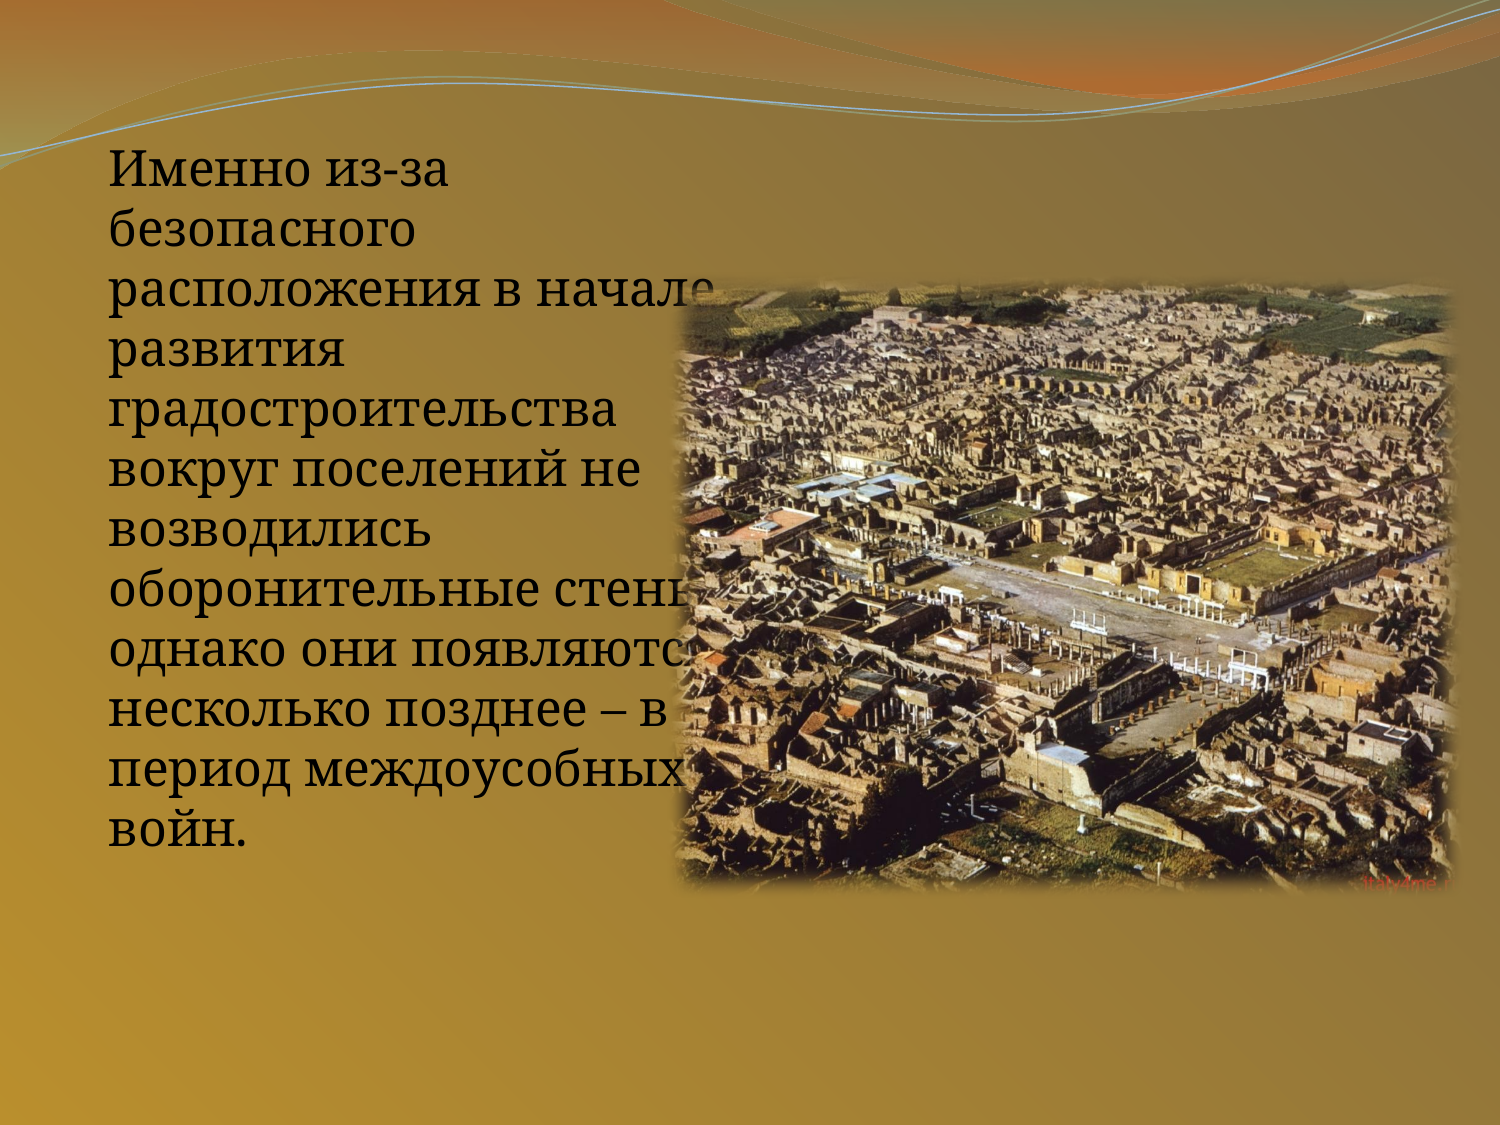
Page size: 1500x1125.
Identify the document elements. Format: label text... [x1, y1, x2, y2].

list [667, 271, 1466, 899]
list Именно из-за безопасного расположения в начале развития градостроительства вокруг поселений не возводились оборонительные стены, однако они появляются несколько позднее – в период междоусобных войн. [105, 128, 727, 879]
